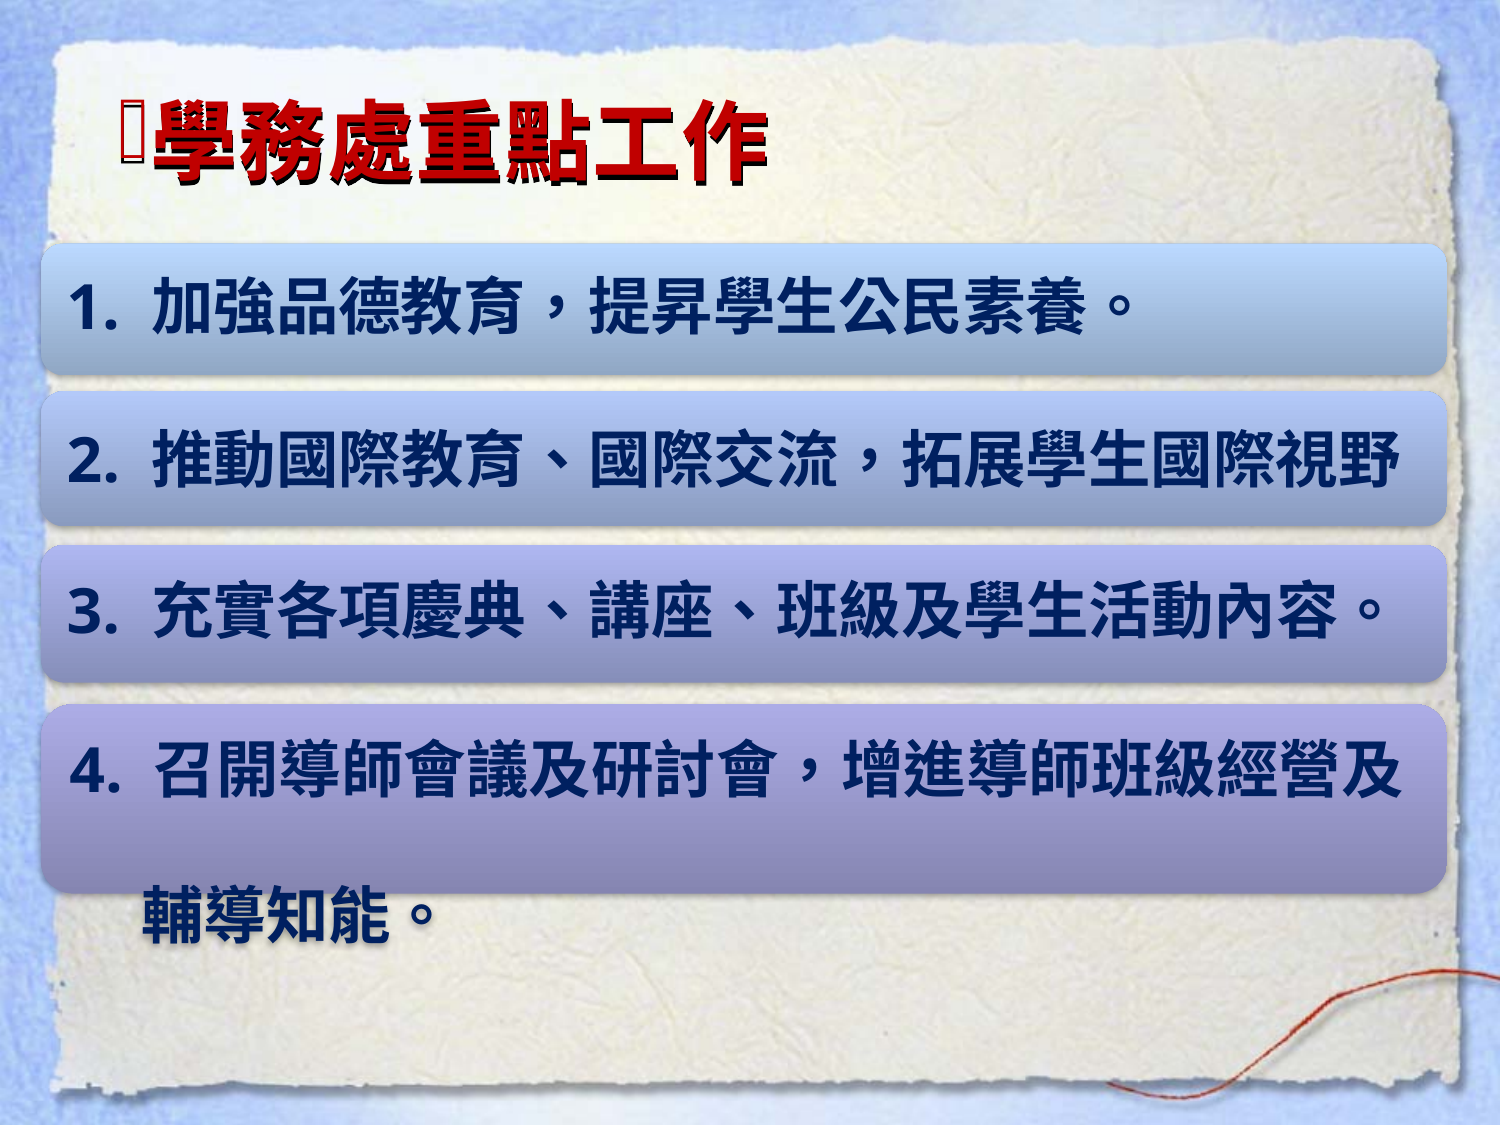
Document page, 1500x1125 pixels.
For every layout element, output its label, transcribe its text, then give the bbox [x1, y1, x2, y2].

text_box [41, 243, 1448, 1047]
picture [0, 0, 1500, 1125]
text_box 學務處重點工作 [103, 78, 785, 198]
